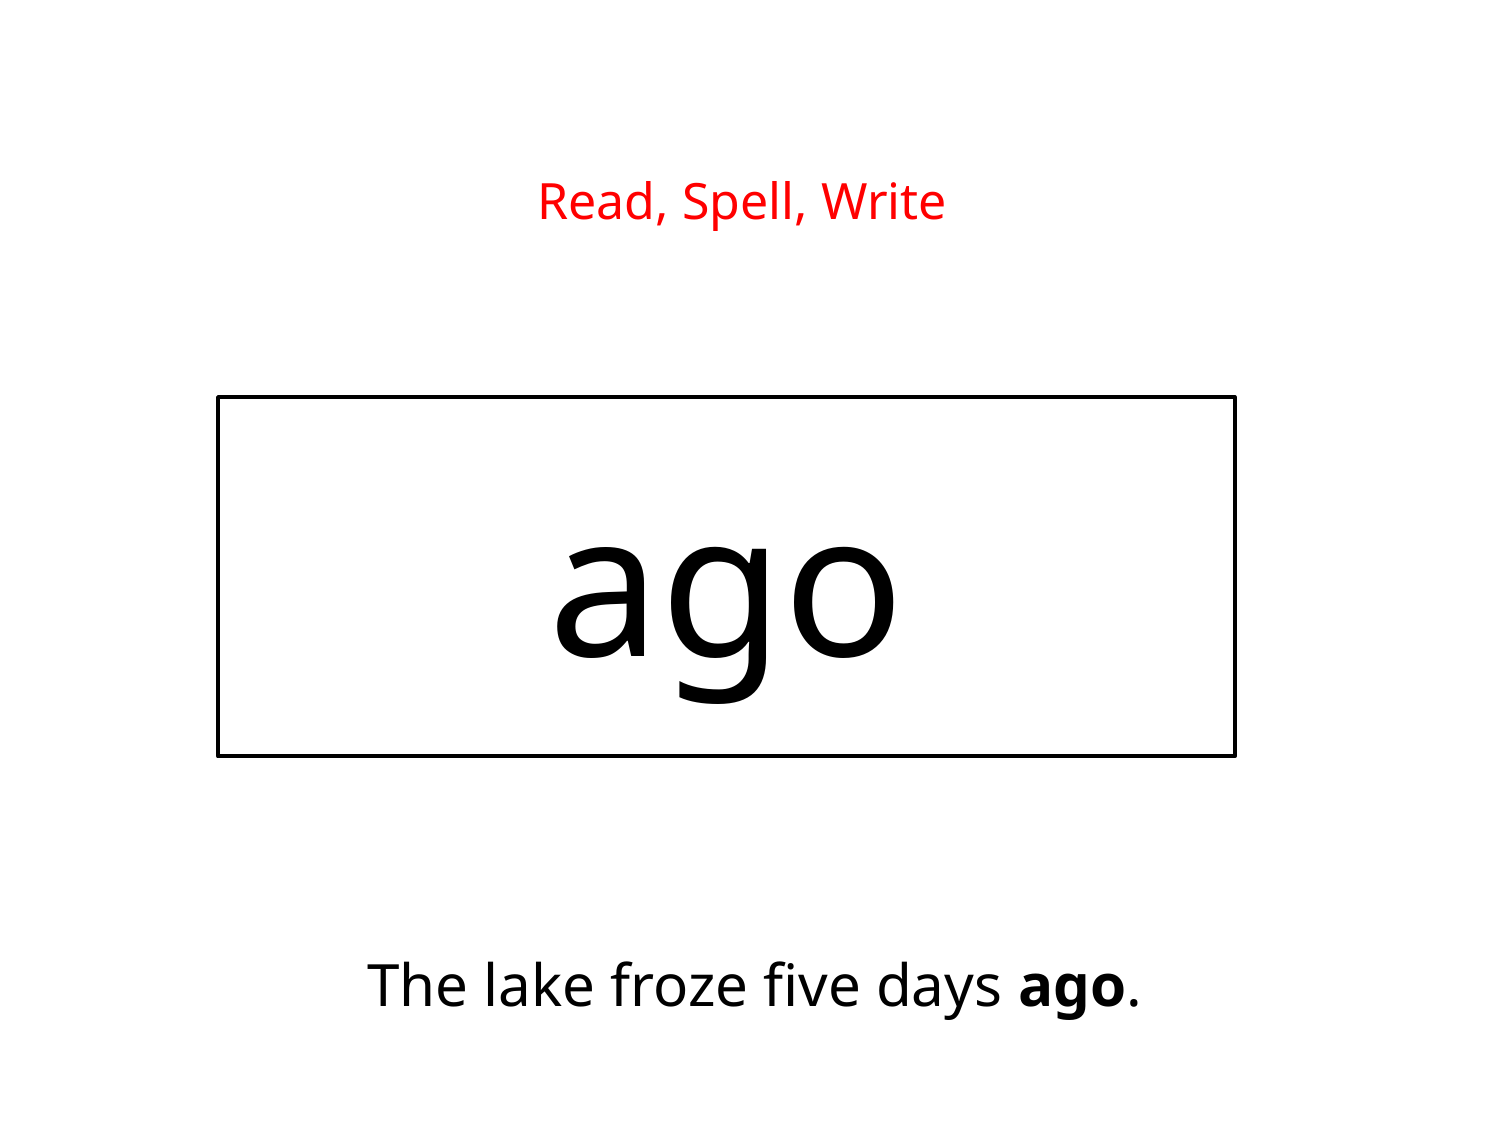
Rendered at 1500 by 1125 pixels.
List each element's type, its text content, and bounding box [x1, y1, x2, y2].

text_box ago [216, 395, 1237, 758]
text_box Read, Spell, Write [419, 162, 1066, 237]
text_box The lake froze five days ago. [119, 940, 1390, 1026]
